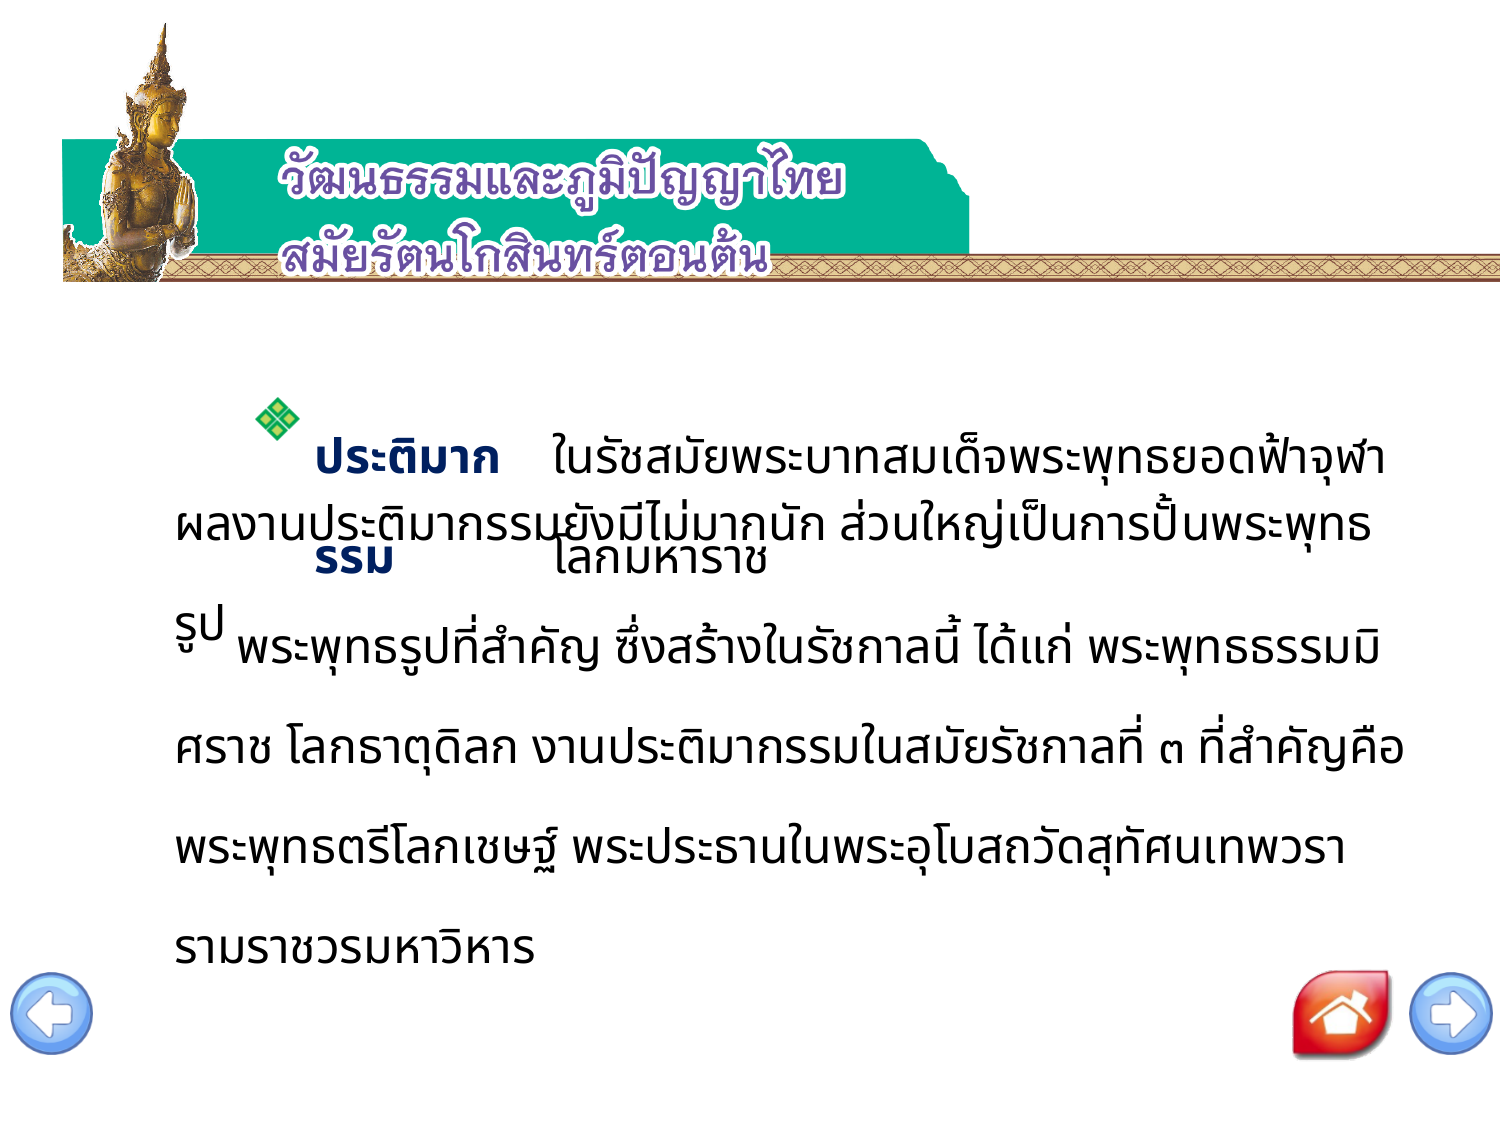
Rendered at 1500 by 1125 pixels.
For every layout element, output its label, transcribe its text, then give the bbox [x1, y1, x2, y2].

picture [254, 396, 301, 441]
picture [62, 19, 1500, 282]
picture [1409, 972, 1493, 1056]
text_box พระพุทธรูปที่สำคัญ ซึ่งสร้างในรัชกาลนี้ ได้แก่ พระพุทธธรรมมิศราช โลกธาตุดิลก งานประติมากรรมในสมัยรัชกาลที่ ๓ ที่สำคัญคือ พระพุทธตรีโลกเชษฐ์ พระประธานในพระอุโบสถวัดสุทัศนเทพวรารามราชวรมหาวิหาร [159, 597, 1424, 1013]
text_box ประติมากรรม [299, 408, 537, 475]
picture [10, 971, 94, 1056]
picture [1279, 955, 1400, 1068]
text_box ผลงานประติมากรรมยังมีไม่มากนัก ส่วนใหญ่เป็นการปั้นพระพุทธรูป [159, 475, 1440, 690]
text_box ในรัชสมัยพระบาทสมเด็จพระพุทธยอดฟ้าจุฬาโลกมหาราช [537, 408, 1424, 475]
